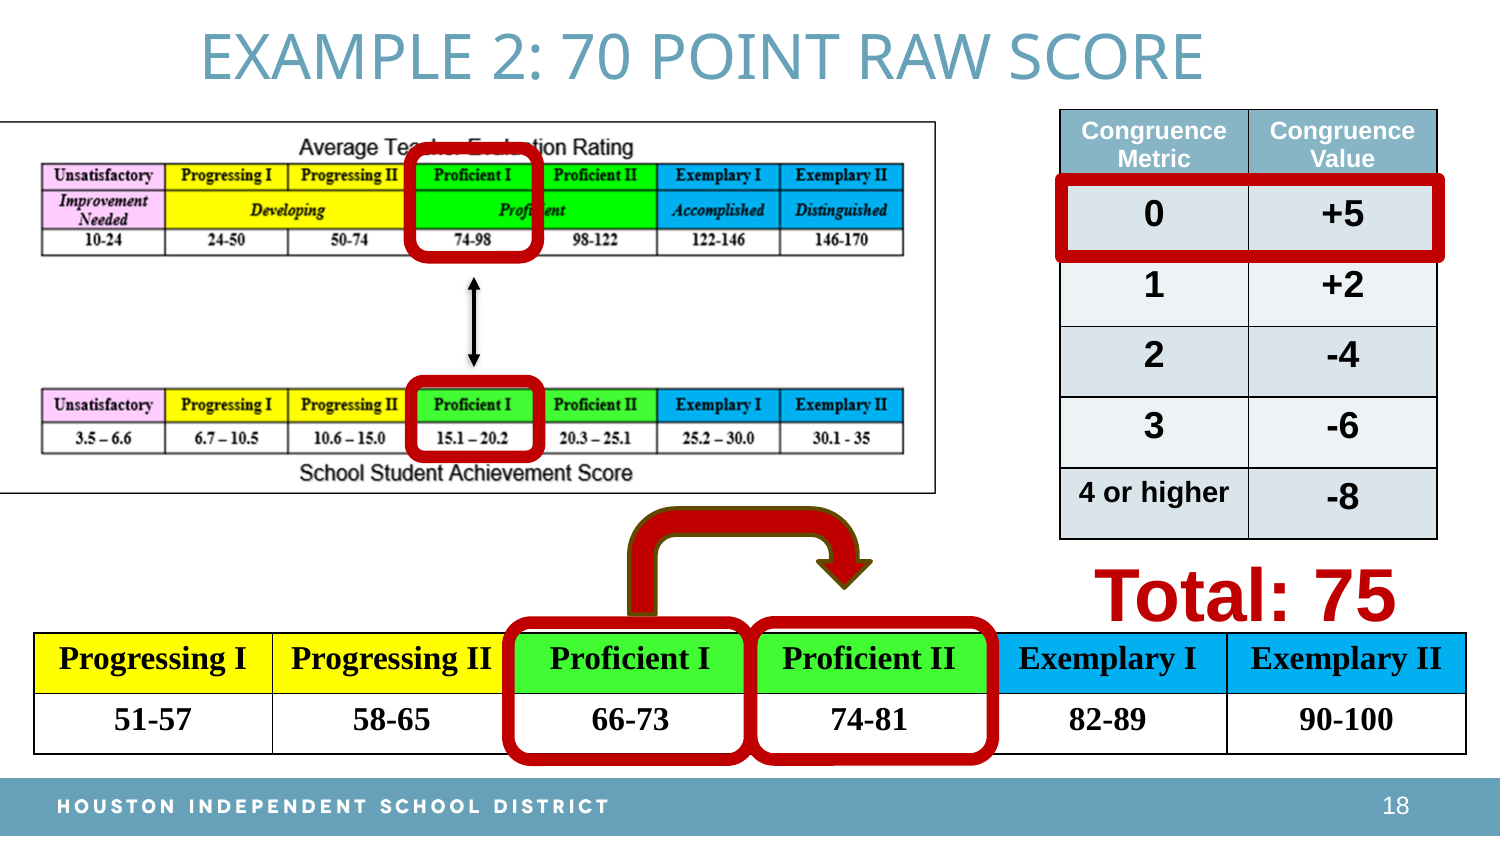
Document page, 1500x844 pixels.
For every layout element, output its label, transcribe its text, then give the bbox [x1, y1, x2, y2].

table_header Progressing I [35, 634, 272, 693]
table_cell 51-57 [35, 694, 272, 753]
text_box [1061, 179, 1439, 257]
table_cell -8 [1249, 469, 1436, 538]
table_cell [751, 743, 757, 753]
table_cell -6 [1249, 398, 1436, 467]
text_box [508, 622, 751, 760]
table_header Congruence Metric [1061, 110, 1248, 179]
subtitle EXAMPLE 2: 70 POINT RAW SCORE [199, 16, 1303, 110]
table_cell 82-89 [990, 694, 1226, 753]
table_cell +2 [1249, 257, 1436, 326]
text_box [751, 622, 993, 760]
table_header Congruence Value [1249, 110, 1436, 179]
table_header Exemplary I [991, 634, 1226, 693]
text_box Total: 75 [1079, 540, 1413, 645]
table_cell 3 [1061, 398, 1248, 467]
table_cell 2 [1061, 327, 1248, 396]
table_cell 58-65 [273, 694, 510, 753]
picture [0, 778, 1500, 836]
table_header Exemplary II [1228, 634, 1465, 693]
slide_number 18 [1074, 782, 1425, 827]
table_cell 1 [1061, 257, 1248, 326]
table_cell -4 [1249, 327, 1436, 396]
table_cell 90-100 [1228, 694, 1465, 753]
picture [0, 121, 936, 494]
table_header Progressing II [273, 634, 510, 693]
table_cell 4 or higher [1061, 469, 1248, 538]
text_box [627, 506, 873, 617]
